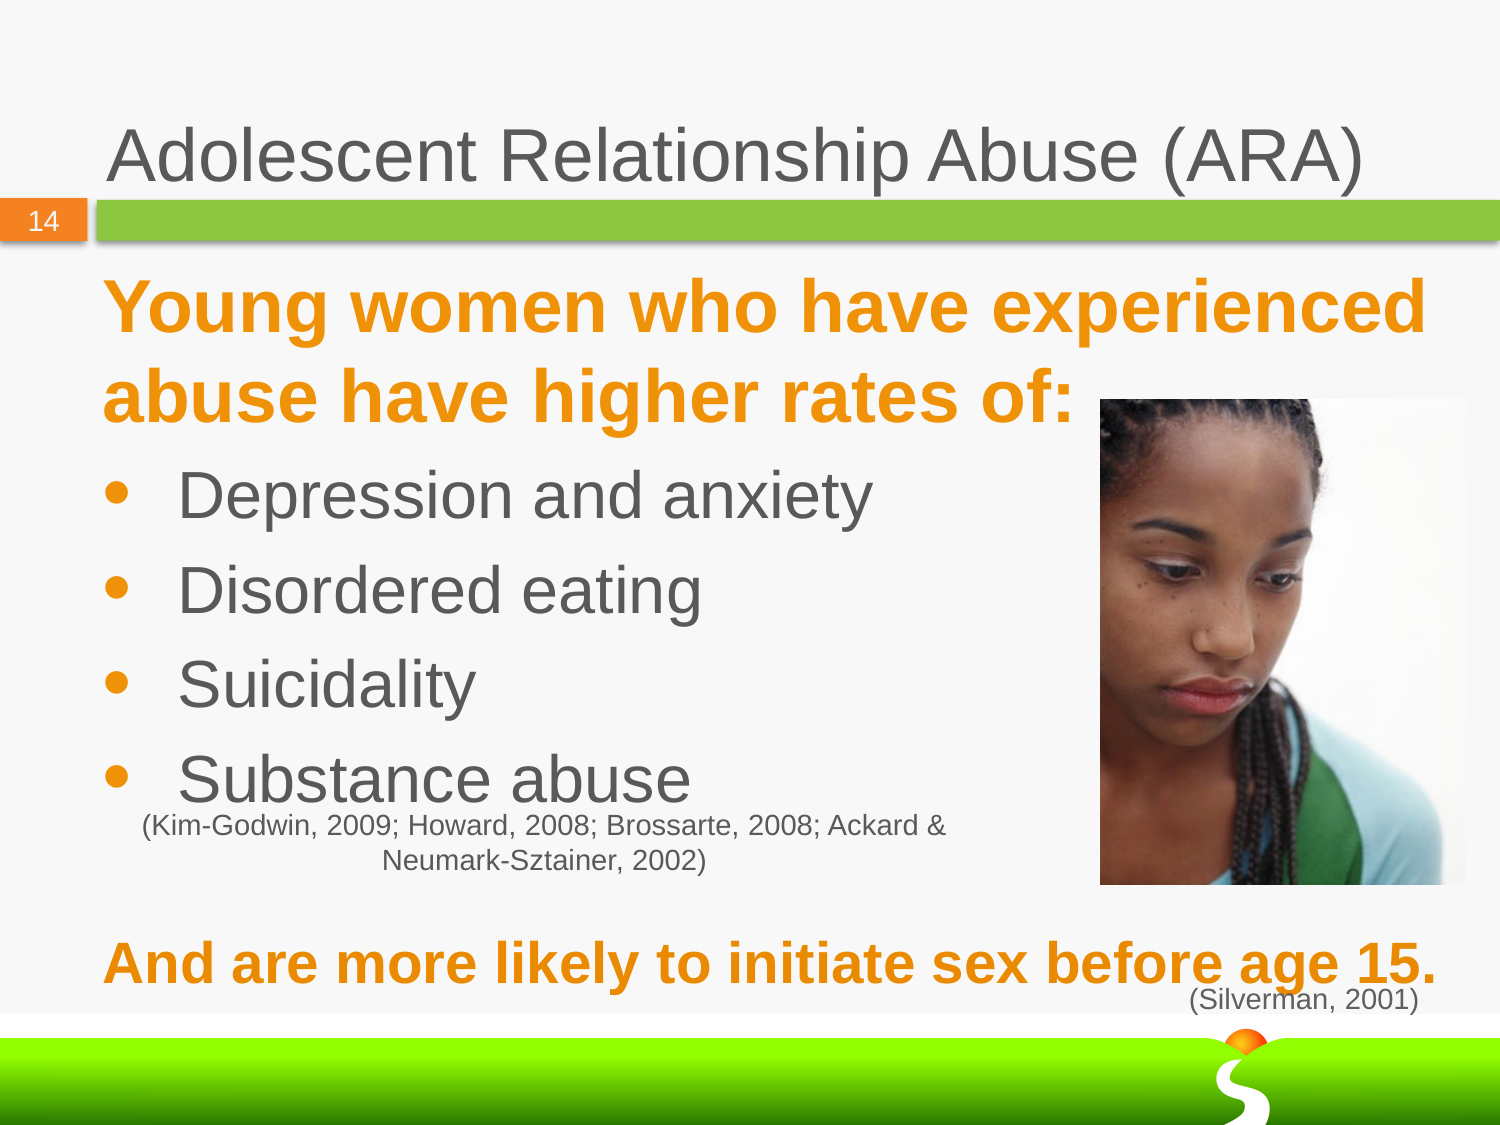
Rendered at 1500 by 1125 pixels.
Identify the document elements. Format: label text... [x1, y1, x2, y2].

picture [0, 1014, 1500, 1125]
title Adolescent Relationship Abuse (ARA) [91, 100, 1500, 202]
picture [1099, 399, 1467, 885]
list Young women who have experienced abuse have higher rates of: Depression and anxiety Disordered eating Suicidality Substance abuse And are more likely to initiate sex before age 15. [87, 249, 1500, 951]
text_box (Silverman, 2001) [1174, 973, 1466, 1023]
text_box (Kim-Godwin, 2009; Howard, 2008; Brossarte, 2008; Ackard & Neumark-Sztainer, 2002) [95, 798, 994, 884]
